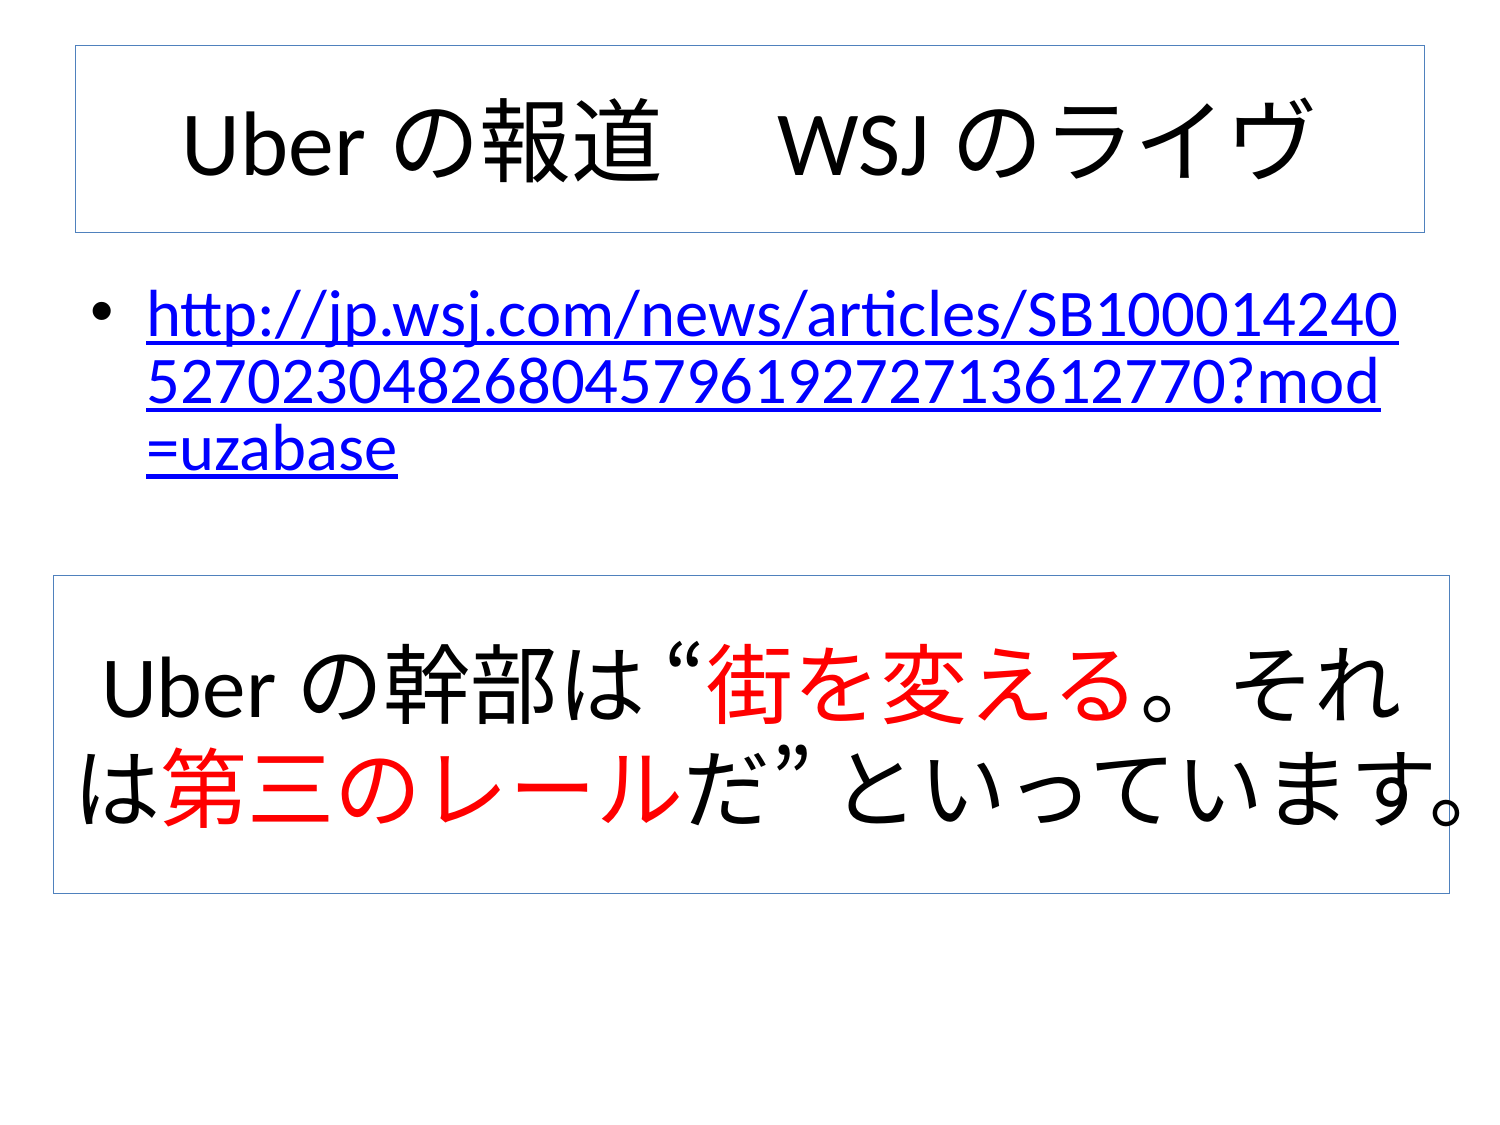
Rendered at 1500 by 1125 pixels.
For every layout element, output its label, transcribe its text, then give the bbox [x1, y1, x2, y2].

title Uberの報道 WSJのライヴ [75, 45, 1425, 233]
text_box Uberの幹部は “街を変える。それは第三のレールだ” といっています。 [53, 575, 1450, 894]
list http://jp.wsj.com/news/articles/SB10001424052702304826804579619272713612770?mod=uzabase [75, 262, 1425, 539]
